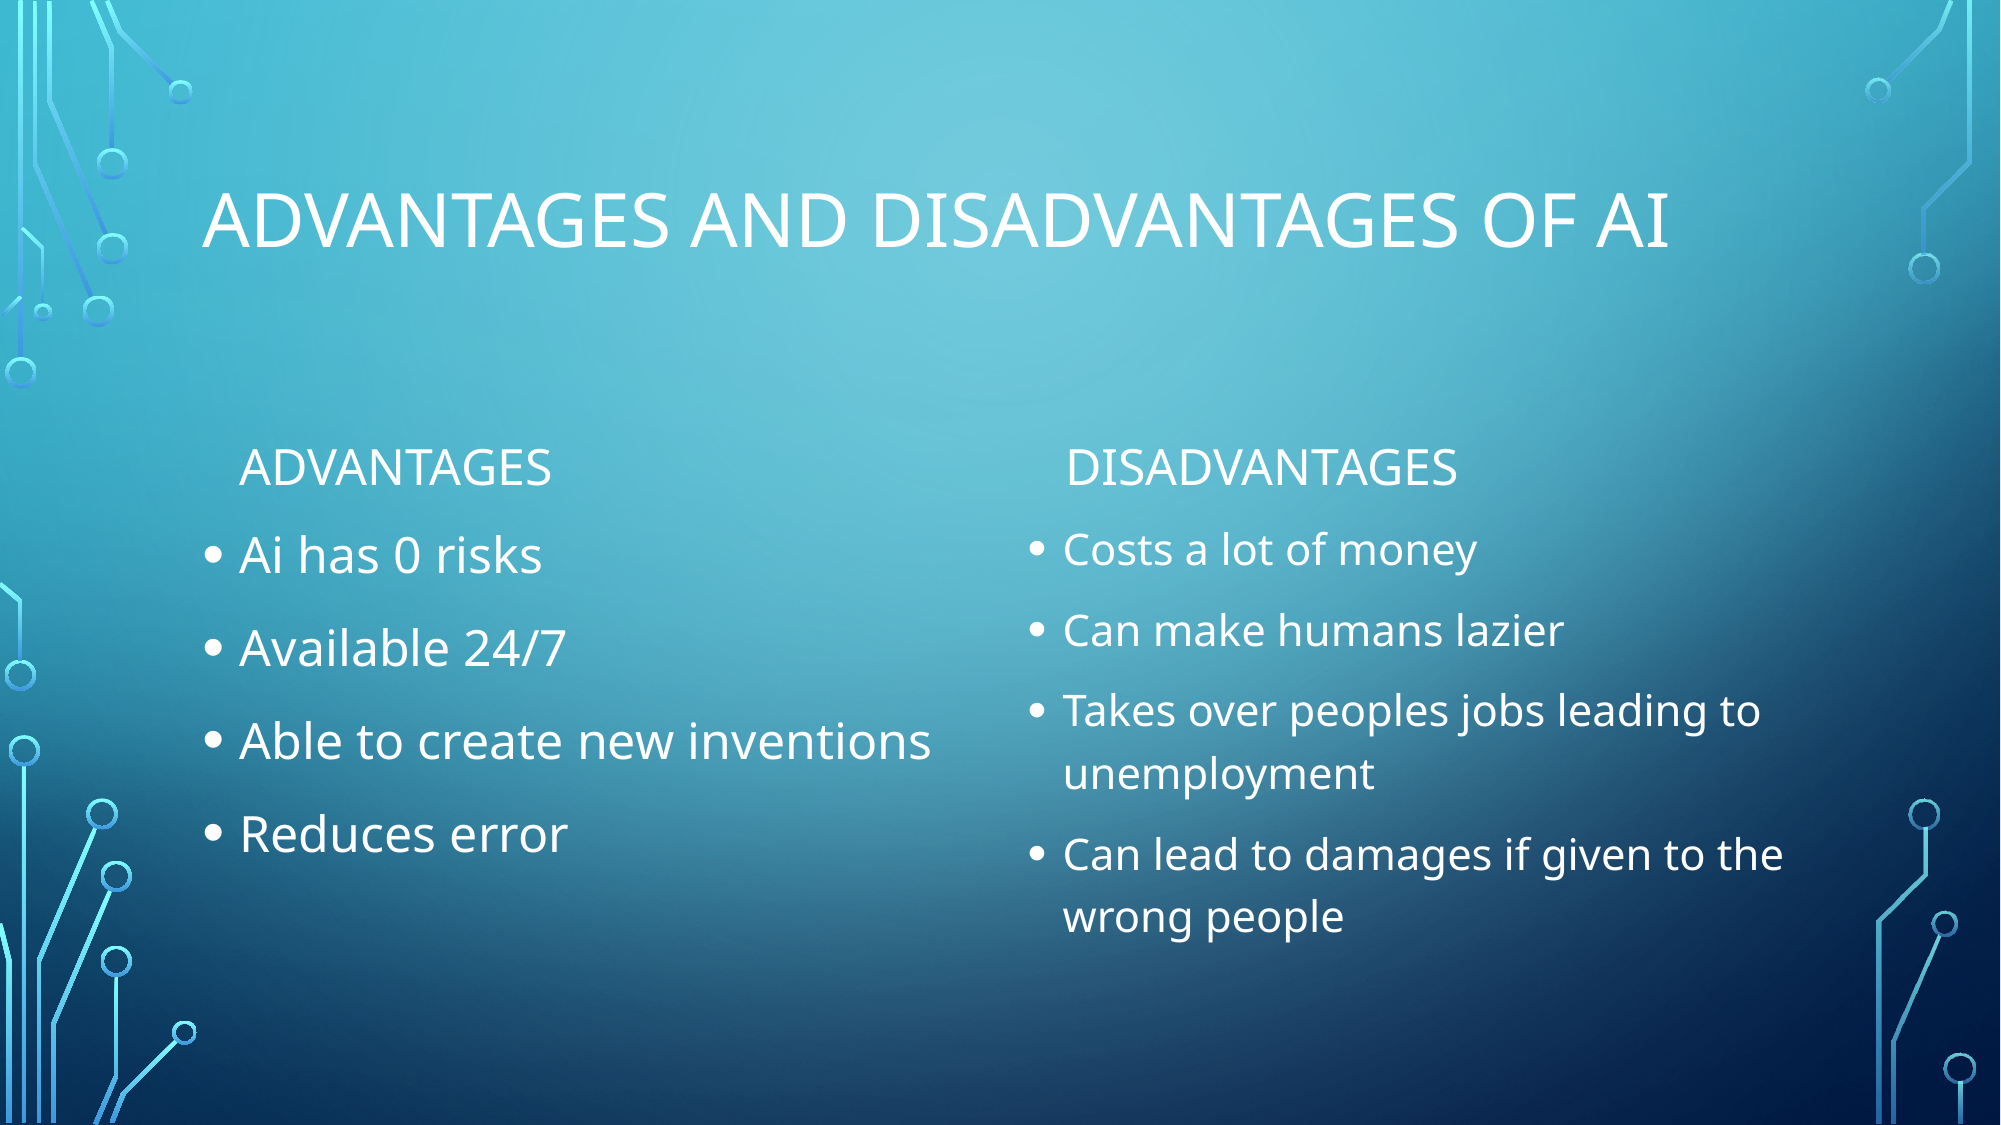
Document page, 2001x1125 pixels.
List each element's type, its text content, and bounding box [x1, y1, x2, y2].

list Advantages [224, 369, 988, 504]
title advantages and disadvantages of ai [187, 101, 1813, 344]
list Disadvantages [1050, 369, 1813, 504]
list Ai has 0 risks Available 24/7 Able to create new inventions Reduces error [187, 504, 988, 950]
list Costs a lot of money Can make humans lazier Takes over peoples jobs leading to unemployment Can lead to damages if given to the wrong people [1012, 504, 1813, 950]
